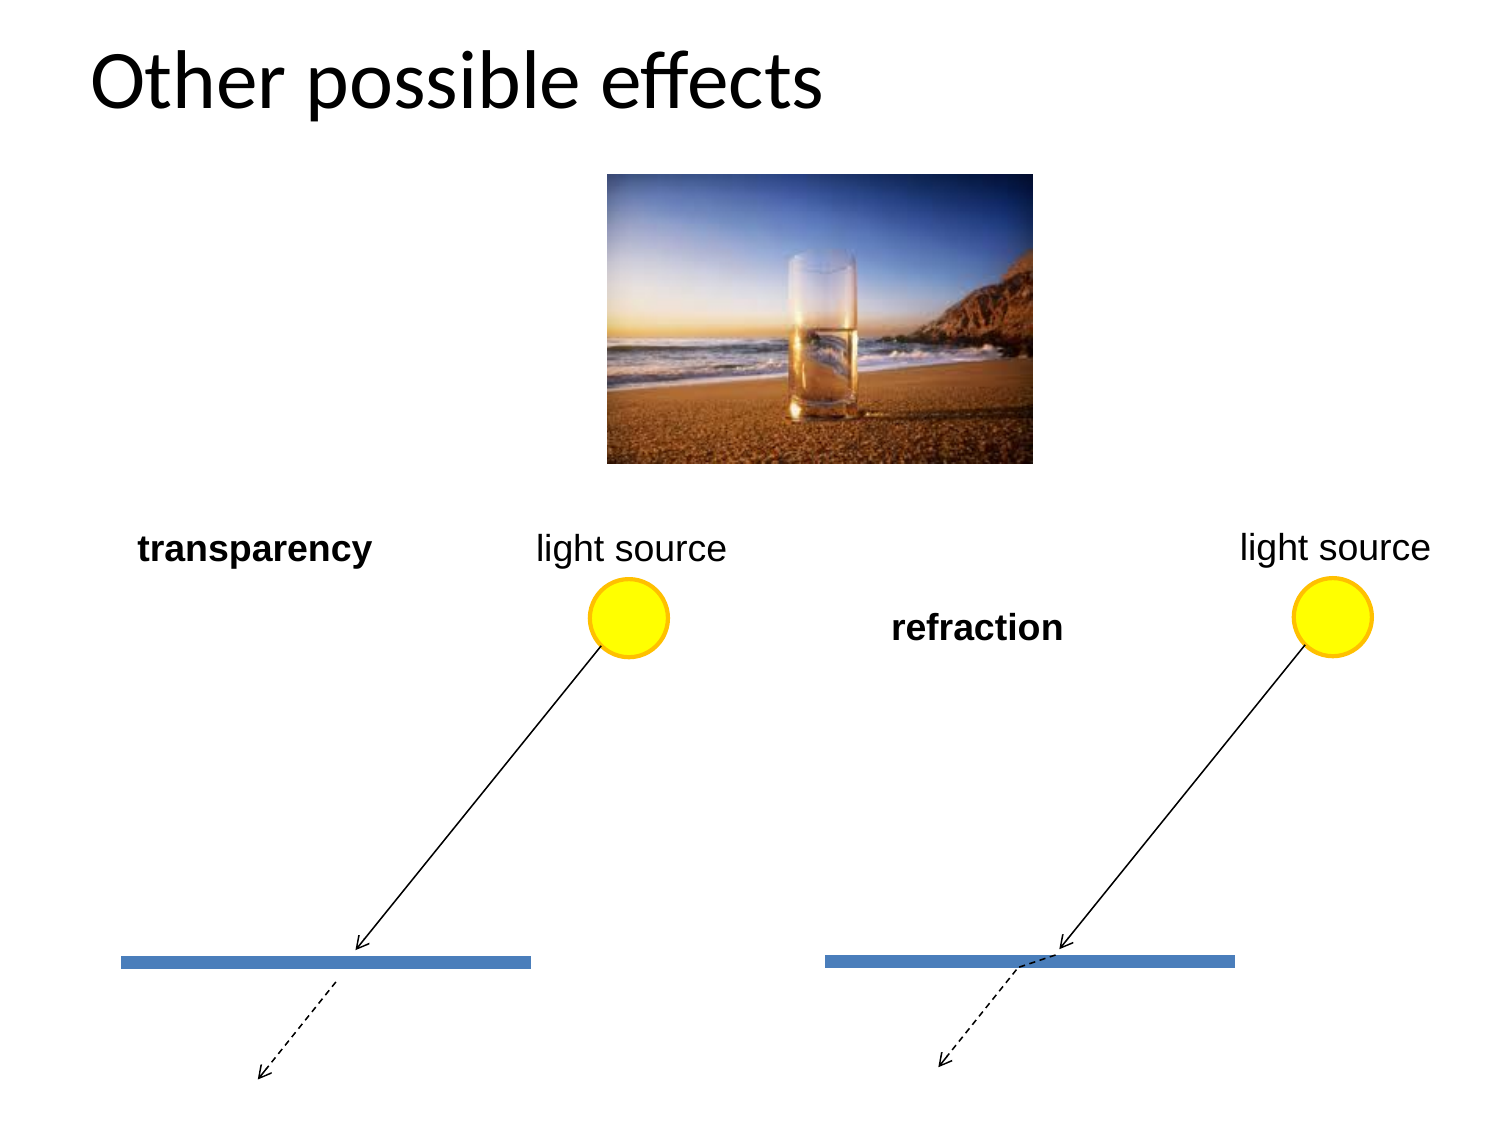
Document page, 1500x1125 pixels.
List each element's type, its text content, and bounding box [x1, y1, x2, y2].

text_box [1291, 576, 1375, 659]
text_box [1017, 954, 1056, 968]
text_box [325, 674, 631, 921]
text_box transparency [122, 517, 388, 577]
text_box light source [521, 517, 747, 577]
picture [607, 174, 1033, 465]
text_box refraction [876, 595, 1079, 656]
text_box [1029, 673, 1335, 921]
text_box light source [1225, 516, 1450, 576]
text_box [928, 979, 1027, 1058]
title Other possible effects [74, 0, 1426, 151]
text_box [247, 991, 346, 1071]
text_box [587, 577, 671, 660]
